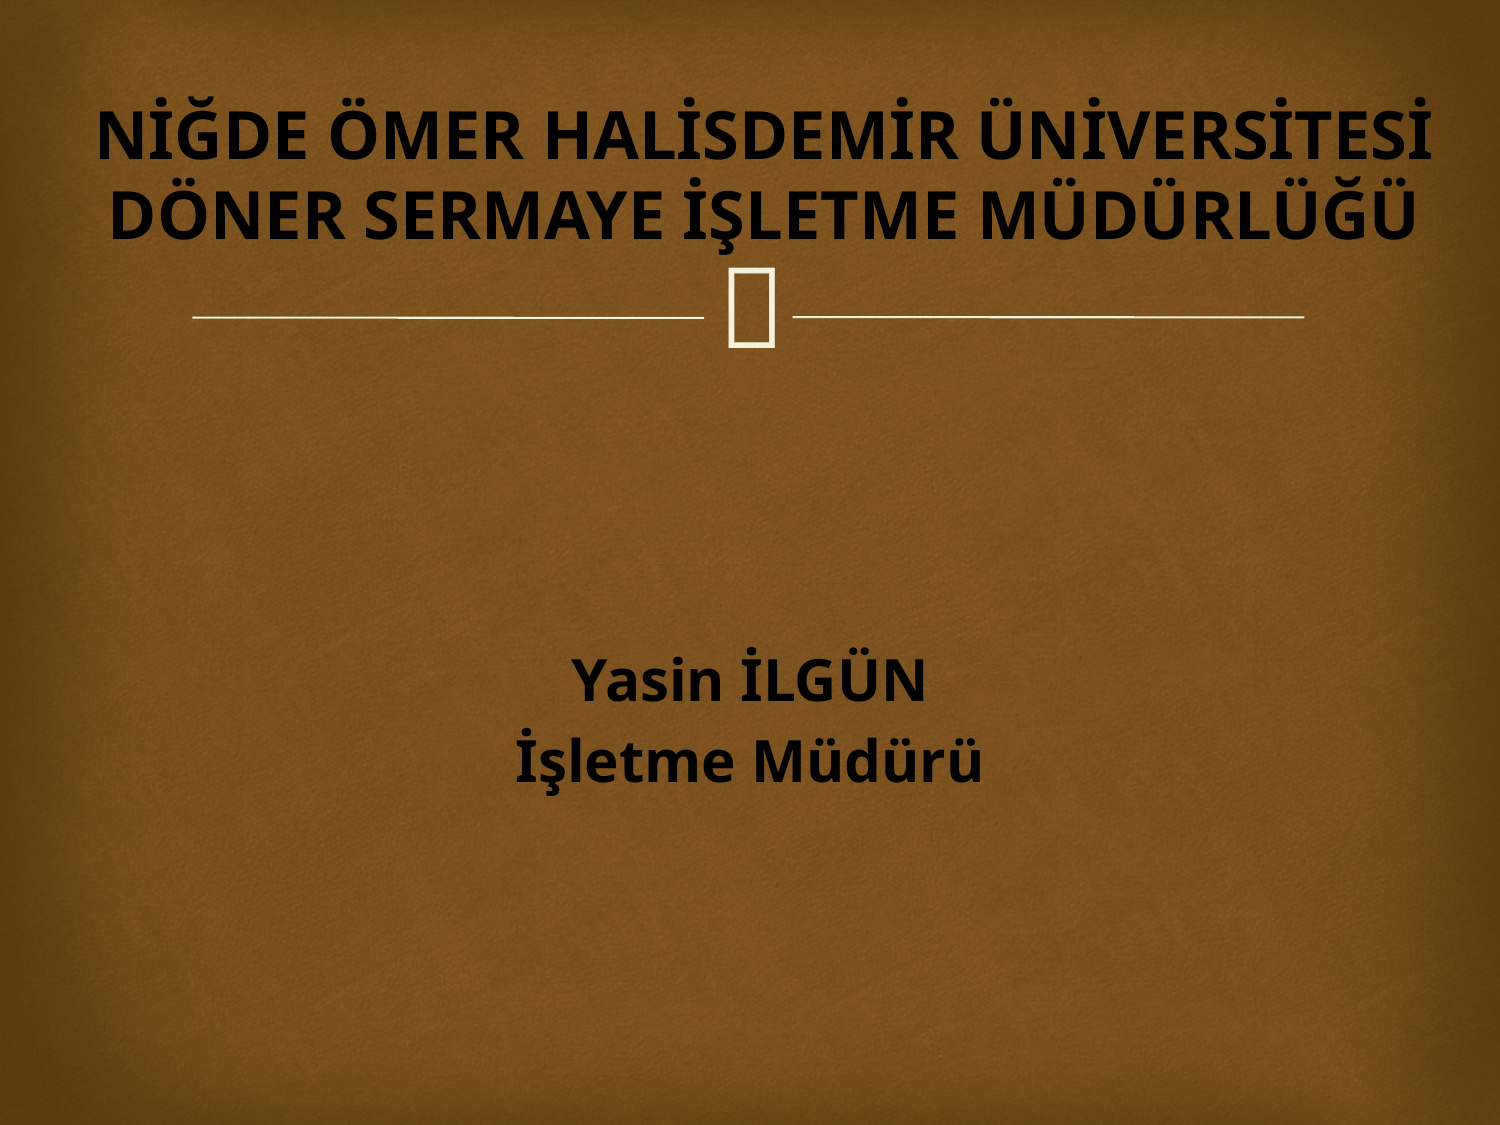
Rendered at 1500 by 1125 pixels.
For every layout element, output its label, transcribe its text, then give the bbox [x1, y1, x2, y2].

list Yasin İLGÜN İşletme Müdürü [114, 368, 1386, 1005]
title NİĞDE ÖMER HALİSDEMİR ÜNİVERSİTESİ DÖNER SERMAYE İŞLETME MÜDÜRLÜĞÜ [29, 42, 1500, 303]
